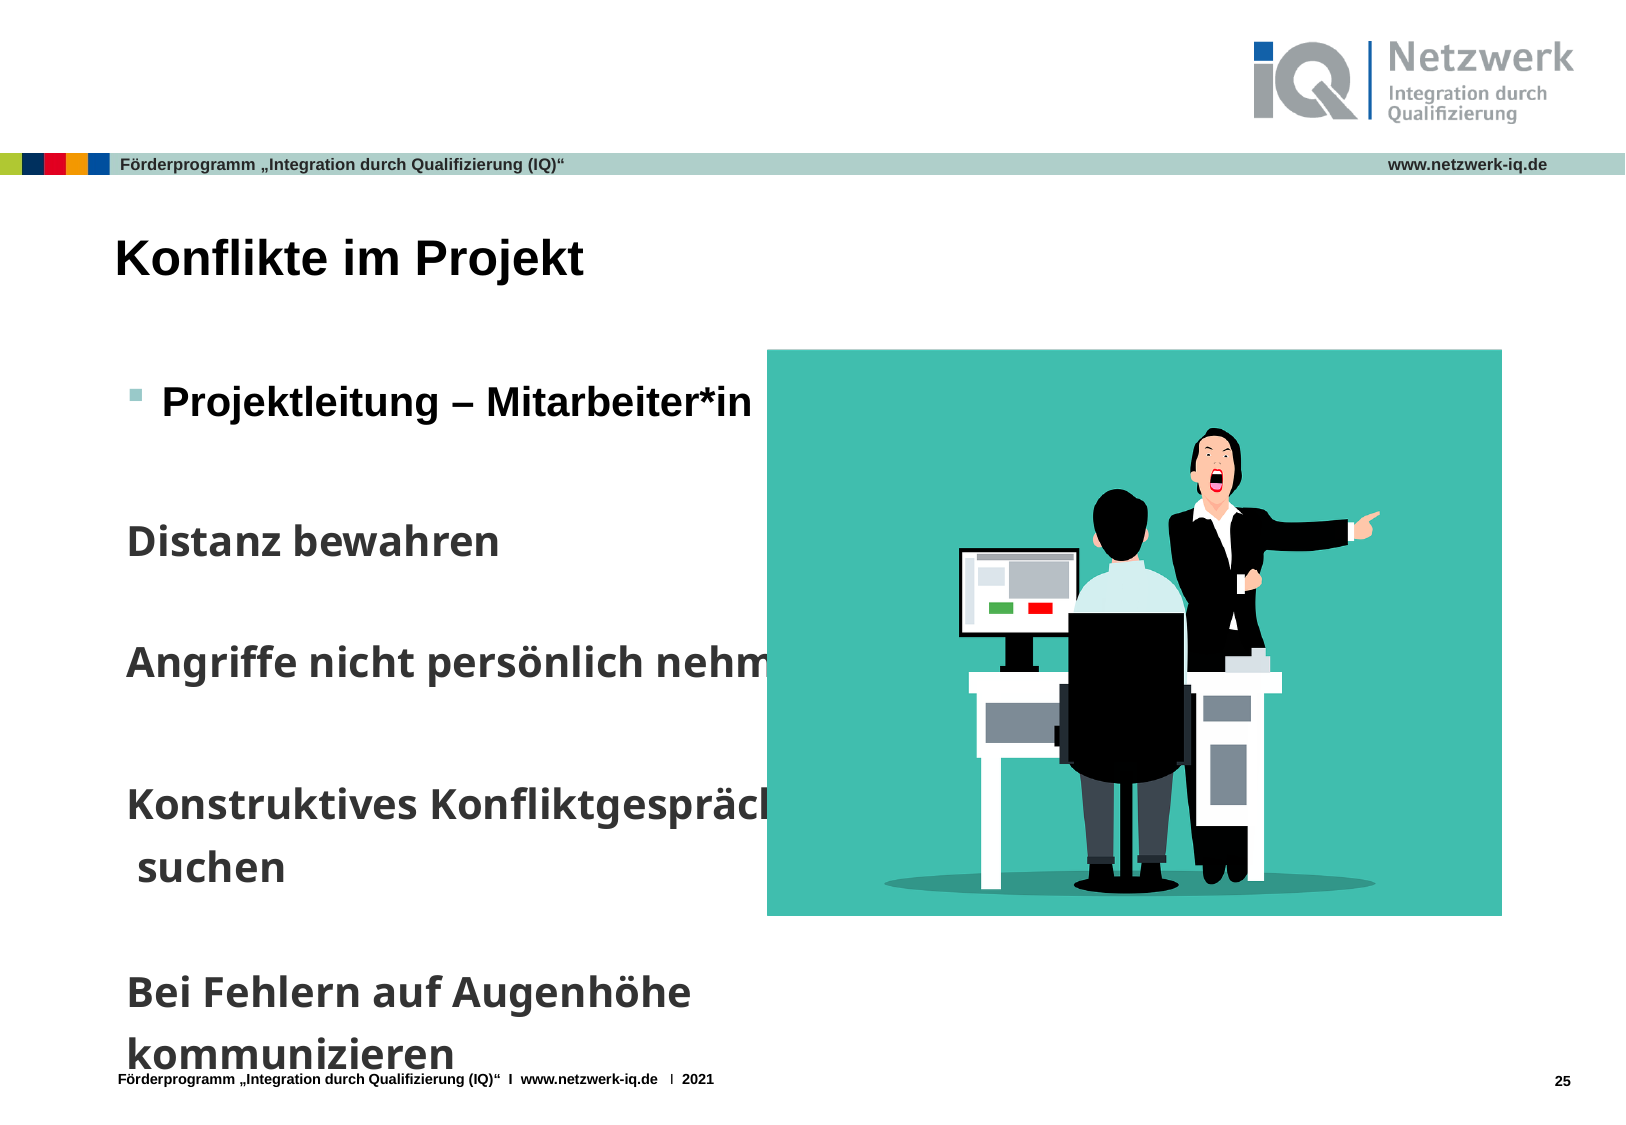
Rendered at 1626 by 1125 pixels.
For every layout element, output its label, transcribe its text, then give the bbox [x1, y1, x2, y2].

picture [0, 153, 1625, 175]
picture [767, 348, 1502, 916]
slide_number 25 [1206, 1050, 1586, 1111]
picture [1254, 41, 1574, 124]
list Projektleitung – Mitarbeiter*in Distanz bewahren Angriffe nicht persönlich nehmen Konstruktives Konfliktgespräch suchen Bei Fehlern auf Augenhöhe kommunizieren [111, 367, 1514, 1032]
title Konflikte im Projekt [99, 209, 1514, 301]
